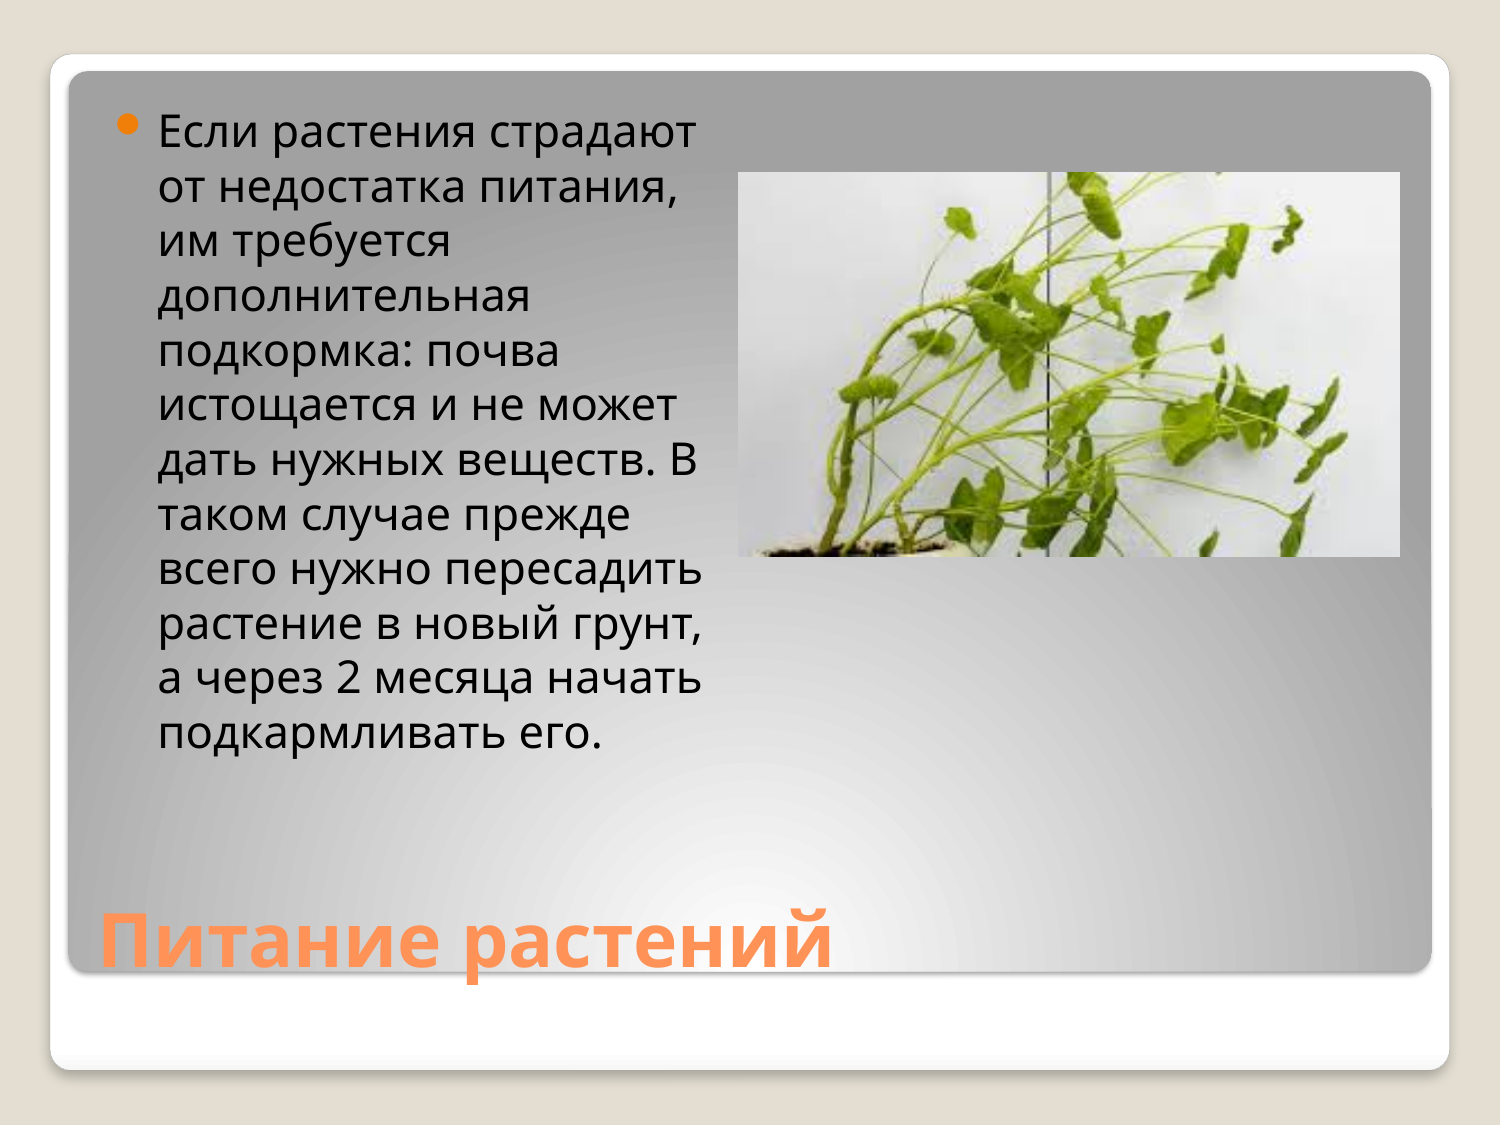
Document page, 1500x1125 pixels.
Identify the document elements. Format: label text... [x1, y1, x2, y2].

list Если растения страдают от недостатка питания, им требуется дополнительная подкормка: почва истощается и не может дать нужных веществ. В таком случае прежде всего нужно пересадить растение в новый грунт, а через 2 месяца начать подкармливать его. [84, 86, 730, 807]
title Питание растений [82, 817, 1425, 991]
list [737, 172, 1400, 557]
